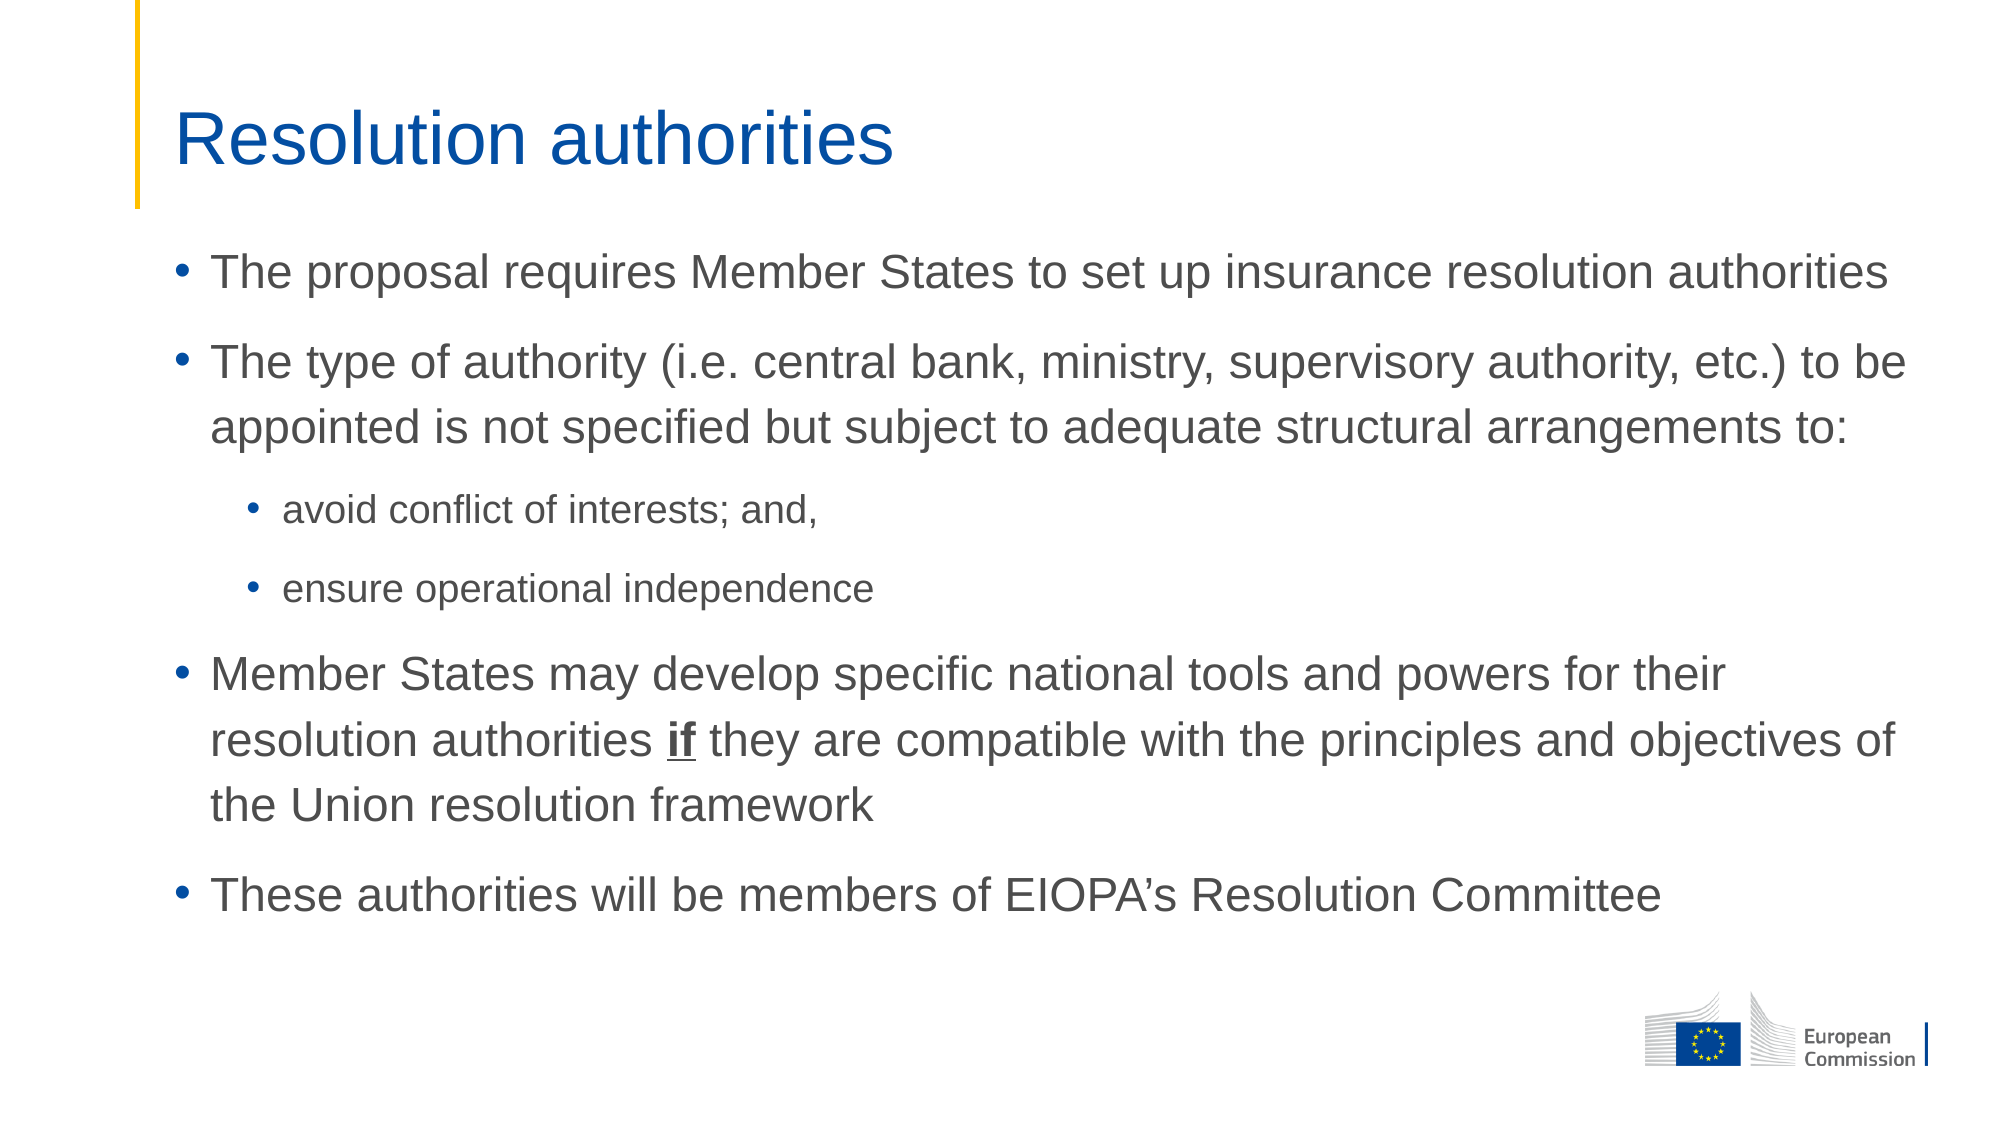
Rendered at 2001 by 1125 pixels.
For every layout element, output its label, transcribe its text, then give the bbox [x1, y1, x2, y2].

picture [1645, 1042, 1928, 1066]
list The proposal requires Member States to set up insurance resolution authorities The type of authority (i.e. central bank, ministry, supervisory authority, etc.) to be appointed is not specified but subject to adequate structural arrangements to: avoid conflict of interests; and, ensure operational independence Member States may develop specific national tools and powers for their resolution authorities if they are compatible with the principles and objectives of the Union resolution framework These authorities will be members of EIOPA’s Resolution Committee [159, 224, 1949, 1042]
title Resolution authorities [159, 61, 1885, 181]
